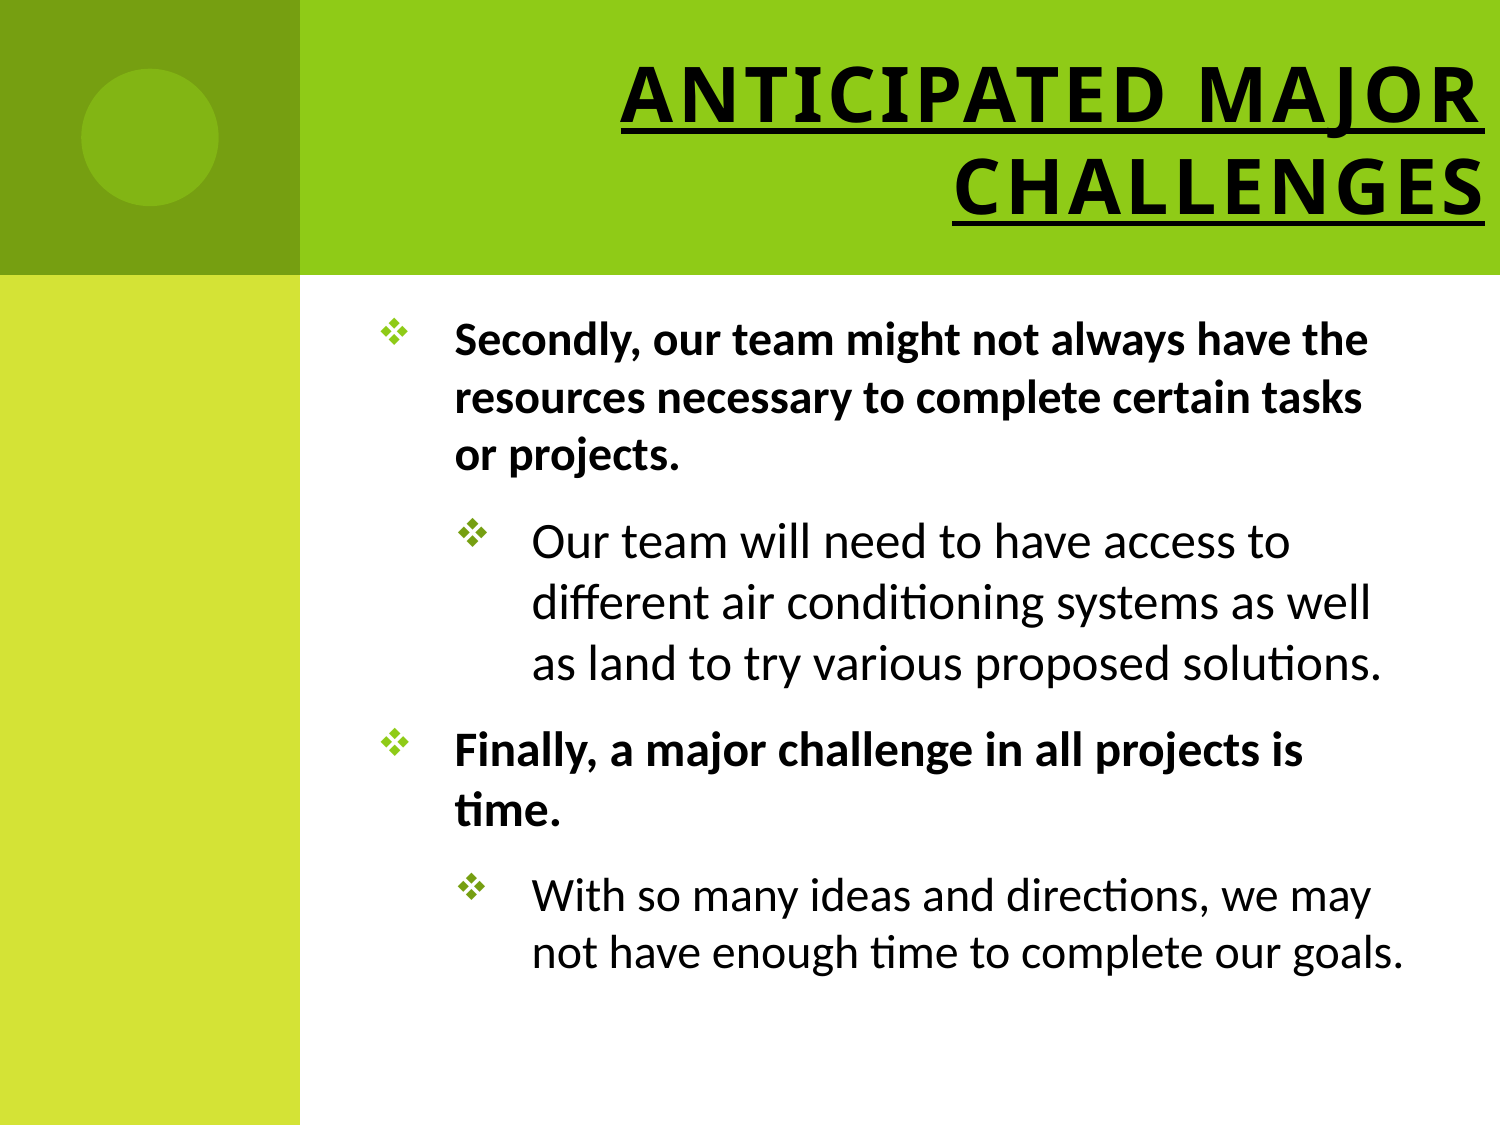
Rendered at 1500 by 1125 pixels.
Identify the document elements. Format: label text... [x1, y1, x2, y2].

list Secondly, our team might not always have the resources necessary to complete certain tasks or projects. Our team will need to have access to different air conditioning systems as well as land to try various proposed solutions. Finally, a major challenge in all projects is time. With so many ideas and directions, we may not have enough time to complete our goals. [362, 299, 1425, 1013]
title Anticipated Major Challenges [237, 37, 1500, 238]
